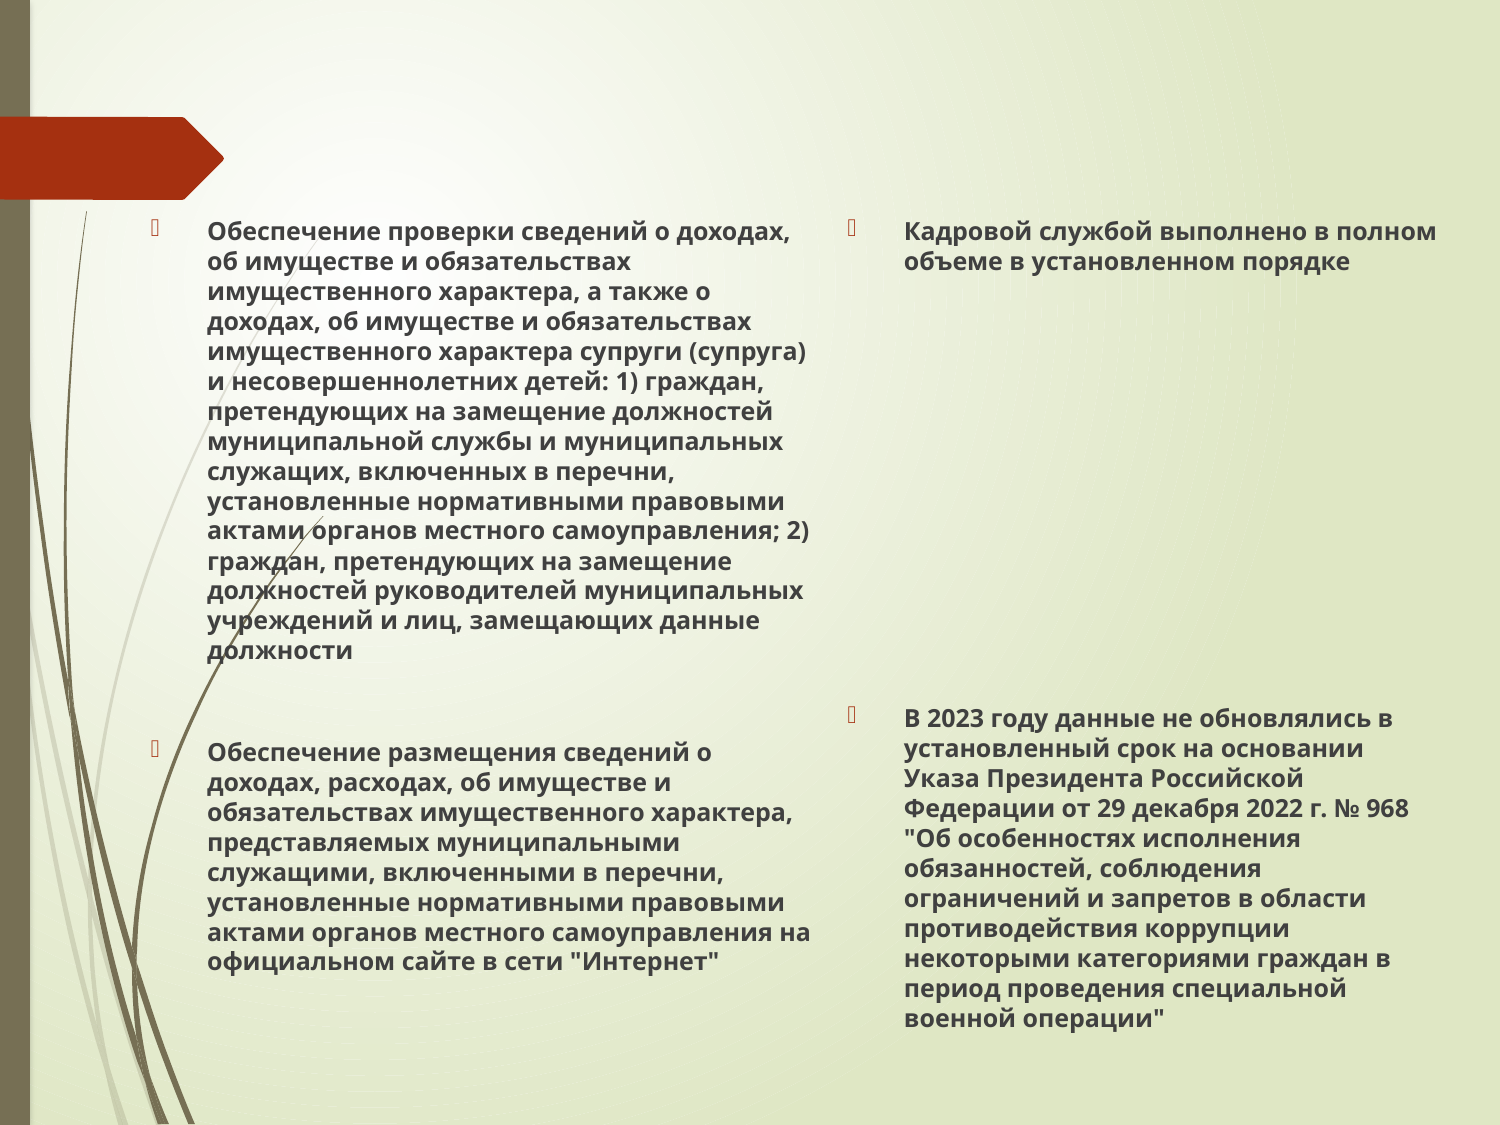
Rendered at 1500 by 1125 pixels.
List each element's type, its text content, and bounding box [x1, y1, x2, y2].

list Кадровой службой выполнено в полном объеме в установленном порядке В 2023 году данные не обновлялись в установленный срок на основании Указа Президента Российской Федерации от 29 декабря 2022 г. № 968 "Об особенностях исполнения обязанностей, соблюдения ограничений и запретов в области противодействия коррупции некоторыми категориями граждан в период проведения специальной военной операции" [832, 208, 1461, 1094]
list Обеспечение проверки сведений о доходах, об имуществе и обязательствах имущественного характера, а также о доходах, об имуществе и обязательствах имущественного характера супруги (супруга) и несовершеннолетних детей: 1) граждан, претендующих на замещение должностей муниципальной службы и муниципальных служащих, включенных в перечни, установленные нормативными правовыми актами органов местного самоуправления; 2) граждан, претендующих на замещение должностей руководителей муниципальных учреждений и лиц, замещающих данные должности Обеспечение размещения сведений о доходах, расходах, об имуществе и обязательствах имущественного характера, представляемых муниципальными служащими, включенными в перечни, установленные нормативными правовыми актами органов местного самоуправления на официальном сайте в сети "Интернет" [135, 208, 832, 1000]
